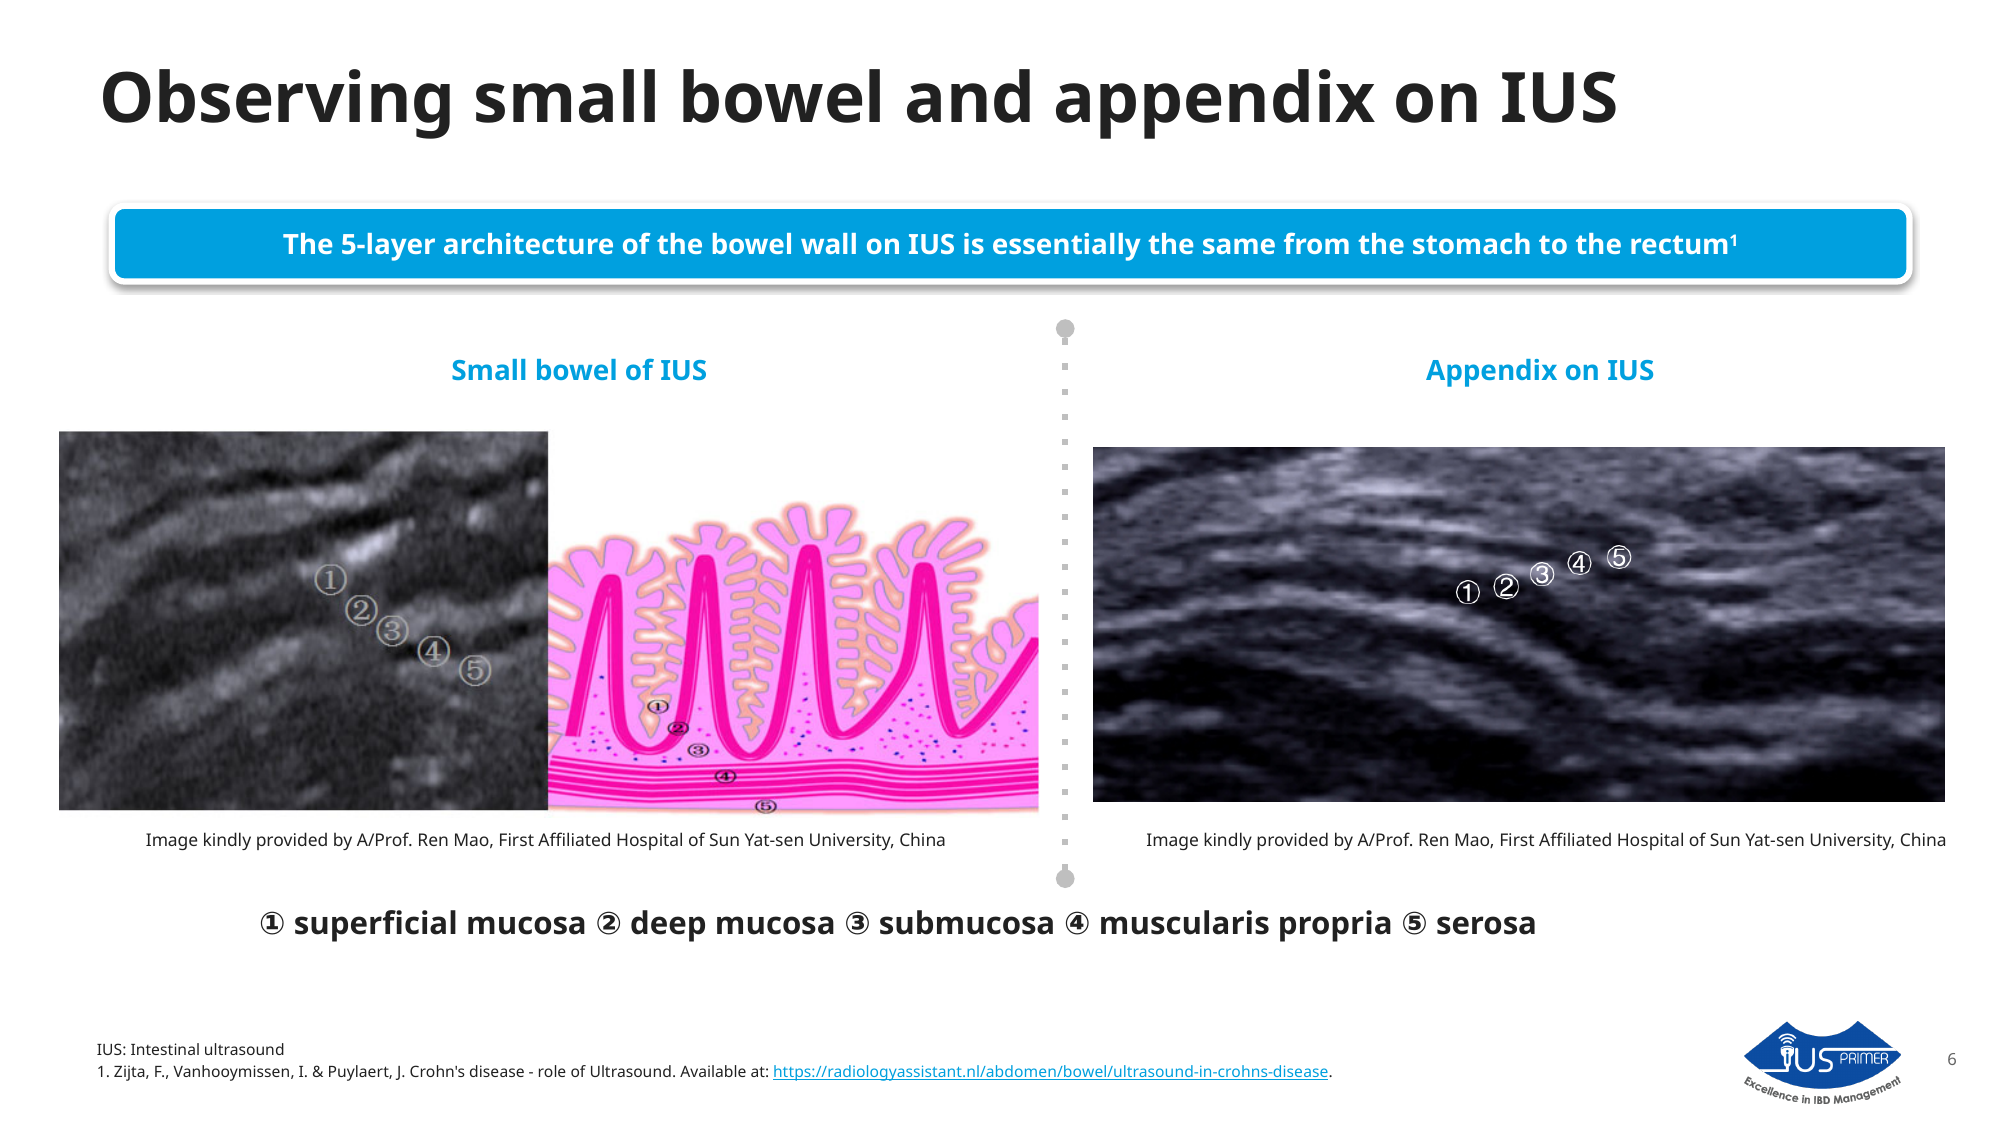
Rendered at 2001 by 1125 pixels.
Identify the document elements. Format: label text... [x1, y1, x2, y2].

text_box Appendix on IUS [1170, 345, 1911, 394]
text_box ① superficial mucosa ② deep mucosa ③ submucosa ④ muscularis propria ⑤ serosa [244, 893, 1891, 948]
slide_number 6 [1909, 1033, 1972, 1088]
text_box IUS: Intestinal ultrasound 1. Zijta, F., Vanhooymissen, I. & Puylaert, J. Crohn's disease - role of Ultrasound. Available at: https://radiologyassistant.nl/abdomen/bowel/ultrasound-in-crohns-disease. [96, 1037, 1472, 1083]
title Observing small bowel and appendix on IUS [98, 61, 1864, 139]
picture [58, 429, 1040, 818]
text_box The 5-layer architecture of the bowel wall on IUS is essentially the same from the stomach to the rectum1 [108, 202, 1913, 285]
picture [1092, 447, 1945, 803]
picture [1744, 1021, 1901, 1104]
text_box Small bowel of IUS [144, 345, 1014, 394]
text_box Image kindly provided by A/Prof. Ren Mao, First Affiliated Hospital of Sun Yat-sen University, China [1060, 822, 2000, 900]
text_box Image kindly provided by A/Prof. Ren Mao, First Affiliated Hospital of Sun Yat-sen University, China [60, 825, 1033, 899]
